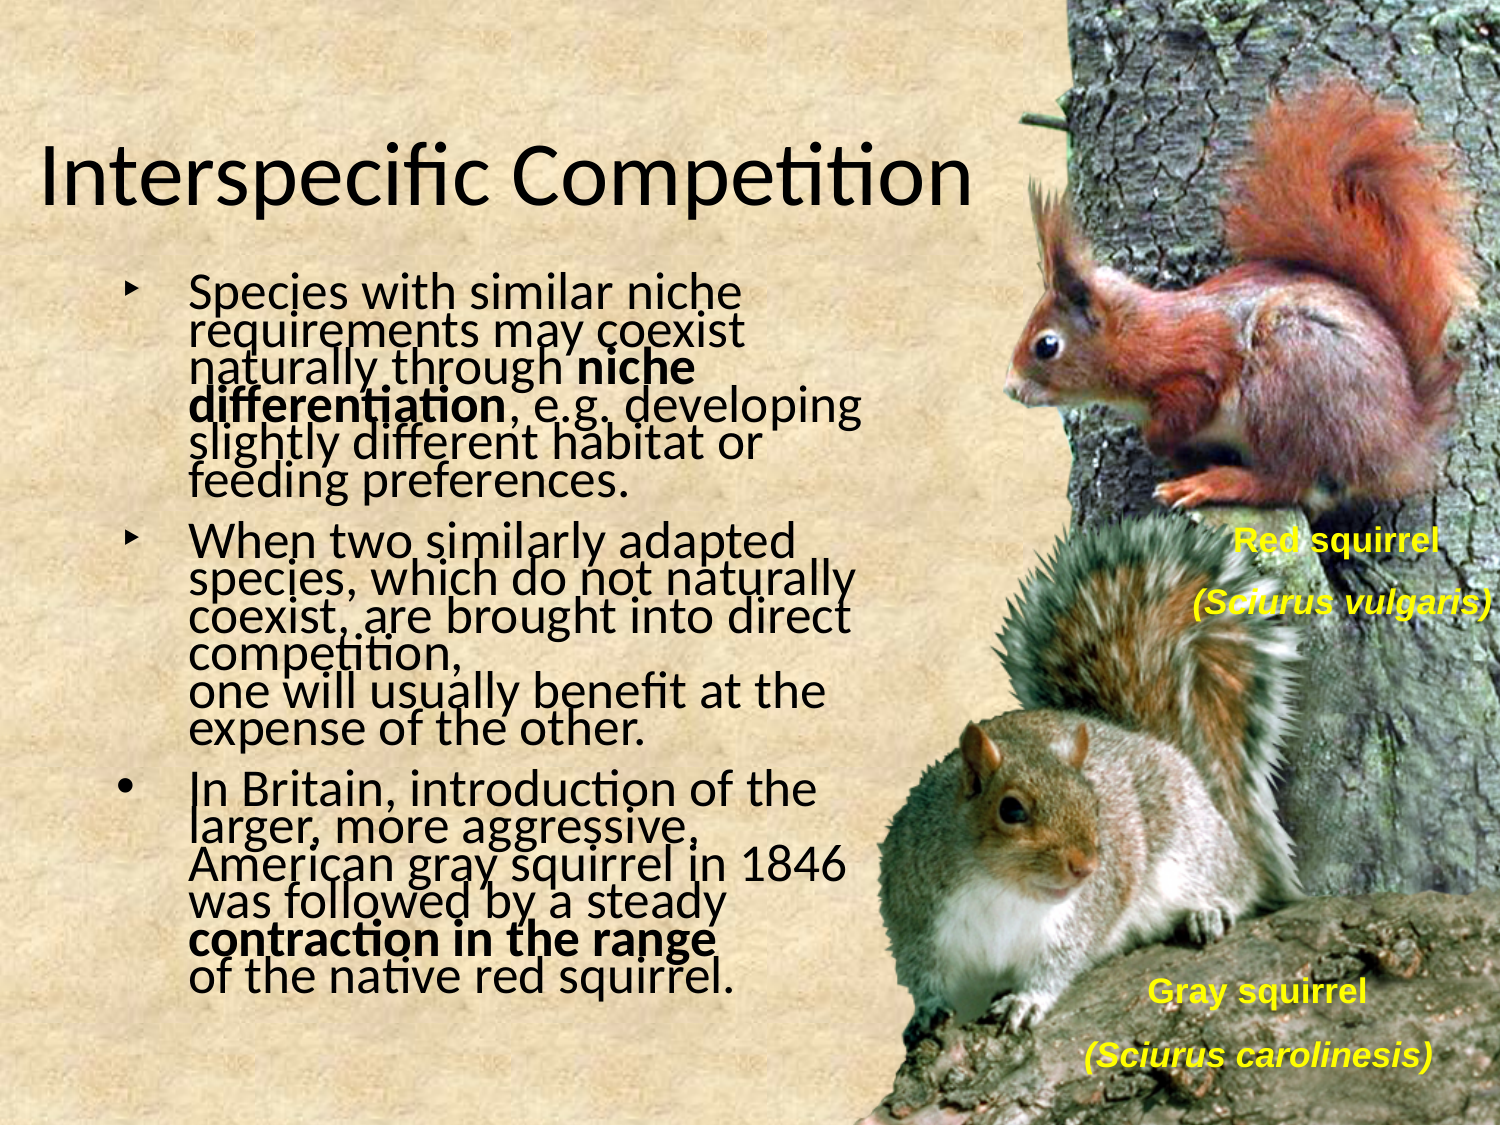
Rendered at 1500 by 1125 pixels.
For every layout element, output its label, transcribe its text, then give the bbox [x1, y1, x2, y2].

title Interspecific Competition [0, 0, 984, 233]
picture [0, 0, 1500, 1125]
list Species with similar niche requirements may coexist naturally through niche differentiation, e.g. developing slightly different habitat or feeding preferences. When two similarly adapted species, which do not naturally coexist, are brought into direct competition, one will usually benefit at the expense of the other. In Britain, introduction of the larger, more aggressive, American gray squirrel in 1846 was followed by a steady contraction in the range of the native red squirrel. [101, 275, 879, 1029]
